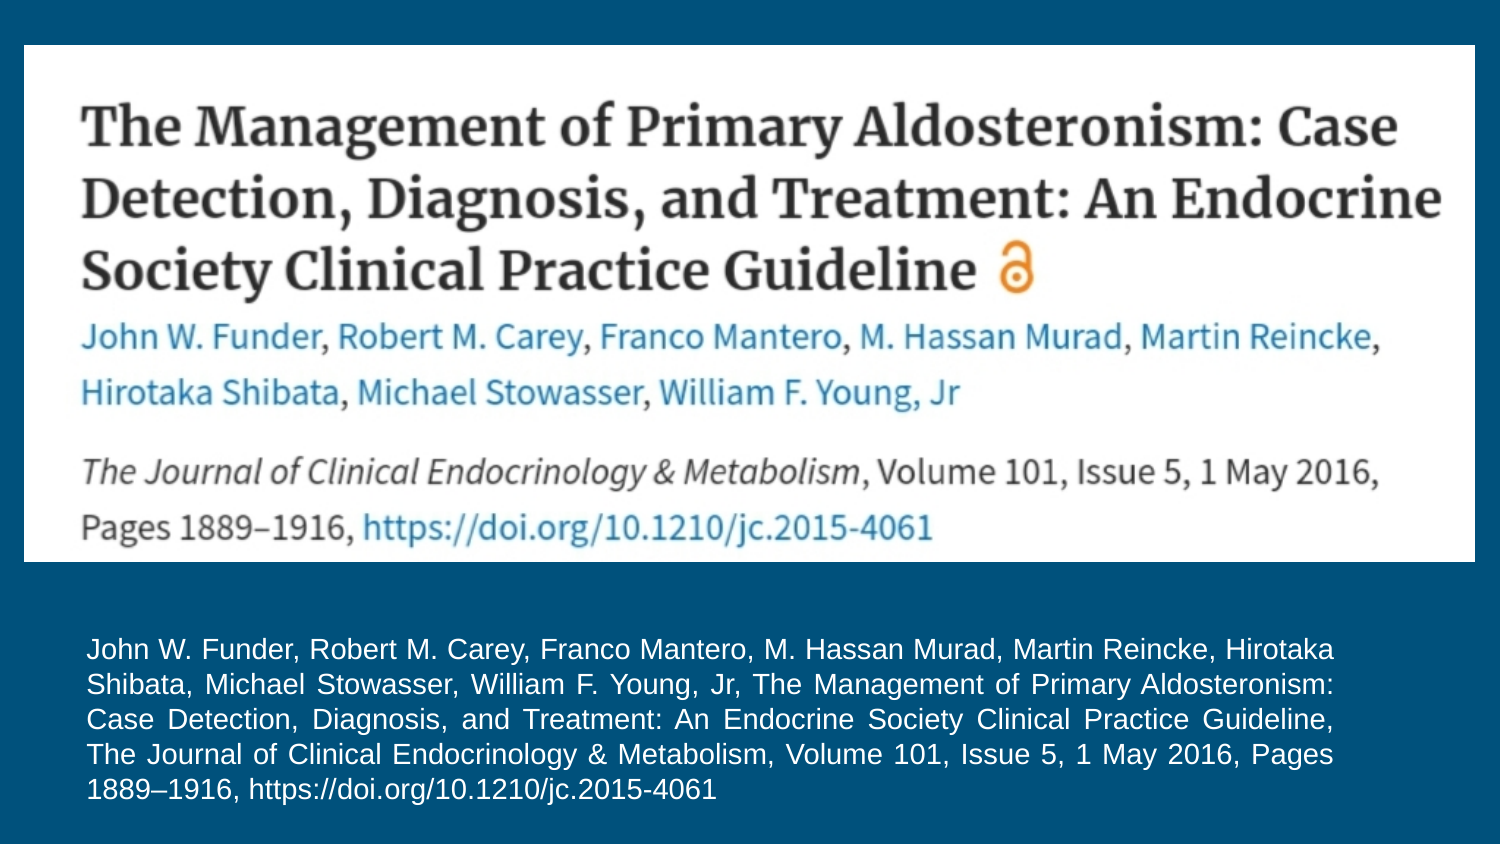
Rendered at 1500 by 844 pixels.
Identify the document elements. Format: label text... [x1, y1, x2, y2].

text_box John W. Funder, Robert M. Carey, Franco Mantero, M. Hassan Murad, Martin Reincke, Hirotaka Shibata, Michael Stowasser, William F. Young, Jr, The Management of Primary Aldosteronism: Case Detection, Diagnosis, and Treatment: An Endocrine Society Clinical Practice Guideline, The Journal of Clinical Endocrinology & Metabolism, Volume 101, Issue 5, 1 May 2016, Pages 1889–1916, https://doi.org/10.1210/jc.2015-4061 [71, 615, 1351, 821]
picture [25, 46, 1474, 561]
